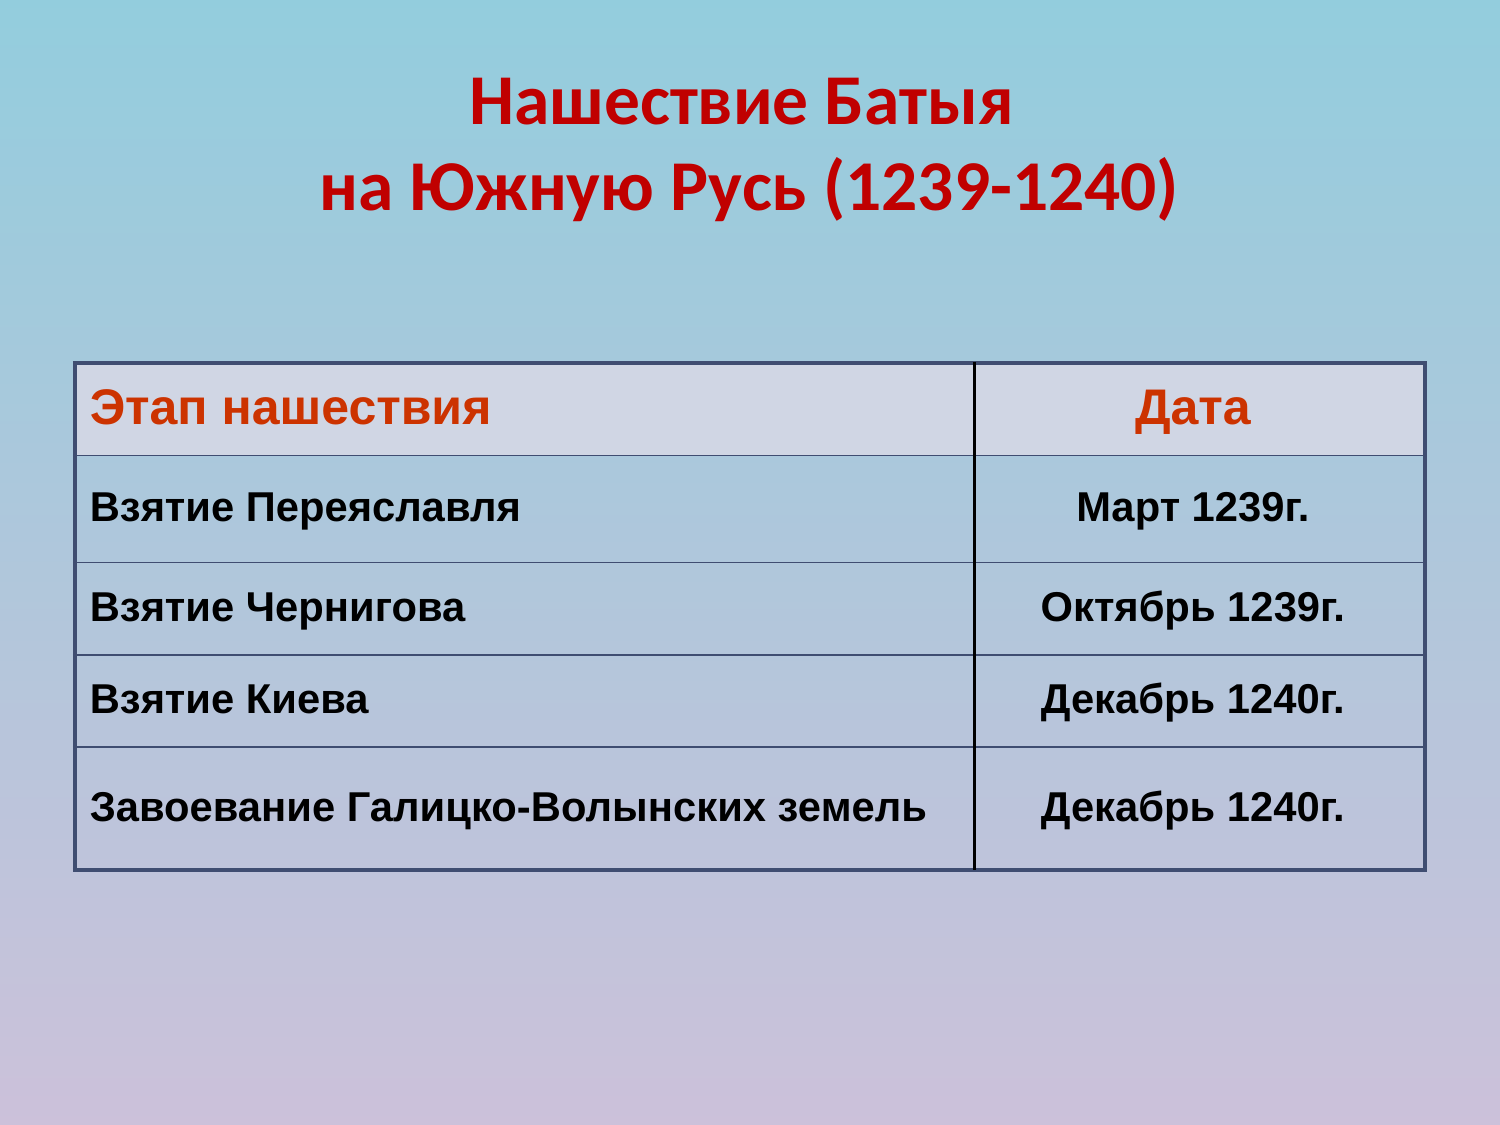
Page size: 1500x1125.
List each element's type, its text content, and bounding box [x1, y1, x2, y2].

table_cell Март 1239г. [961, 456, 970, 562]
table_cell Декабрь 1240г. [979, 748, 1423, 868]
table_header Дата [977, 365, 1423, 455]
table_cell Октябрь 1239г. [979, 563, 1423, 654]
table_cell Декабрь 1240г. [979, 656, 1423, 746]
table_cell Взятие Киева [77, 656, 961, 746]
table_cell Март 1239г. [979, 456, 1423, 562]
table_cell Взятие Чернигова [77, 563, 961, 654]
table_cell Завоевание Галицко-Волынских земель [77, 748, 961, 868]
table_header Этап нашествия [77, 365, 961, 455]
table_header Дата [961, 365, 972, 455]
table_cell Декабрь 1240г. [961, 656, 970, 746]
table_cell Декабрь 1240г. [961, 748, 970, 868]
table_cell Взятие Переяславля [77, 456, 961, 562]
title Нашествие Батыя на Южную Русь (1239-1240) [75, 45, 1425, 233]
table_cell Октябрь 1239г. [961, 563, 970, 654]
